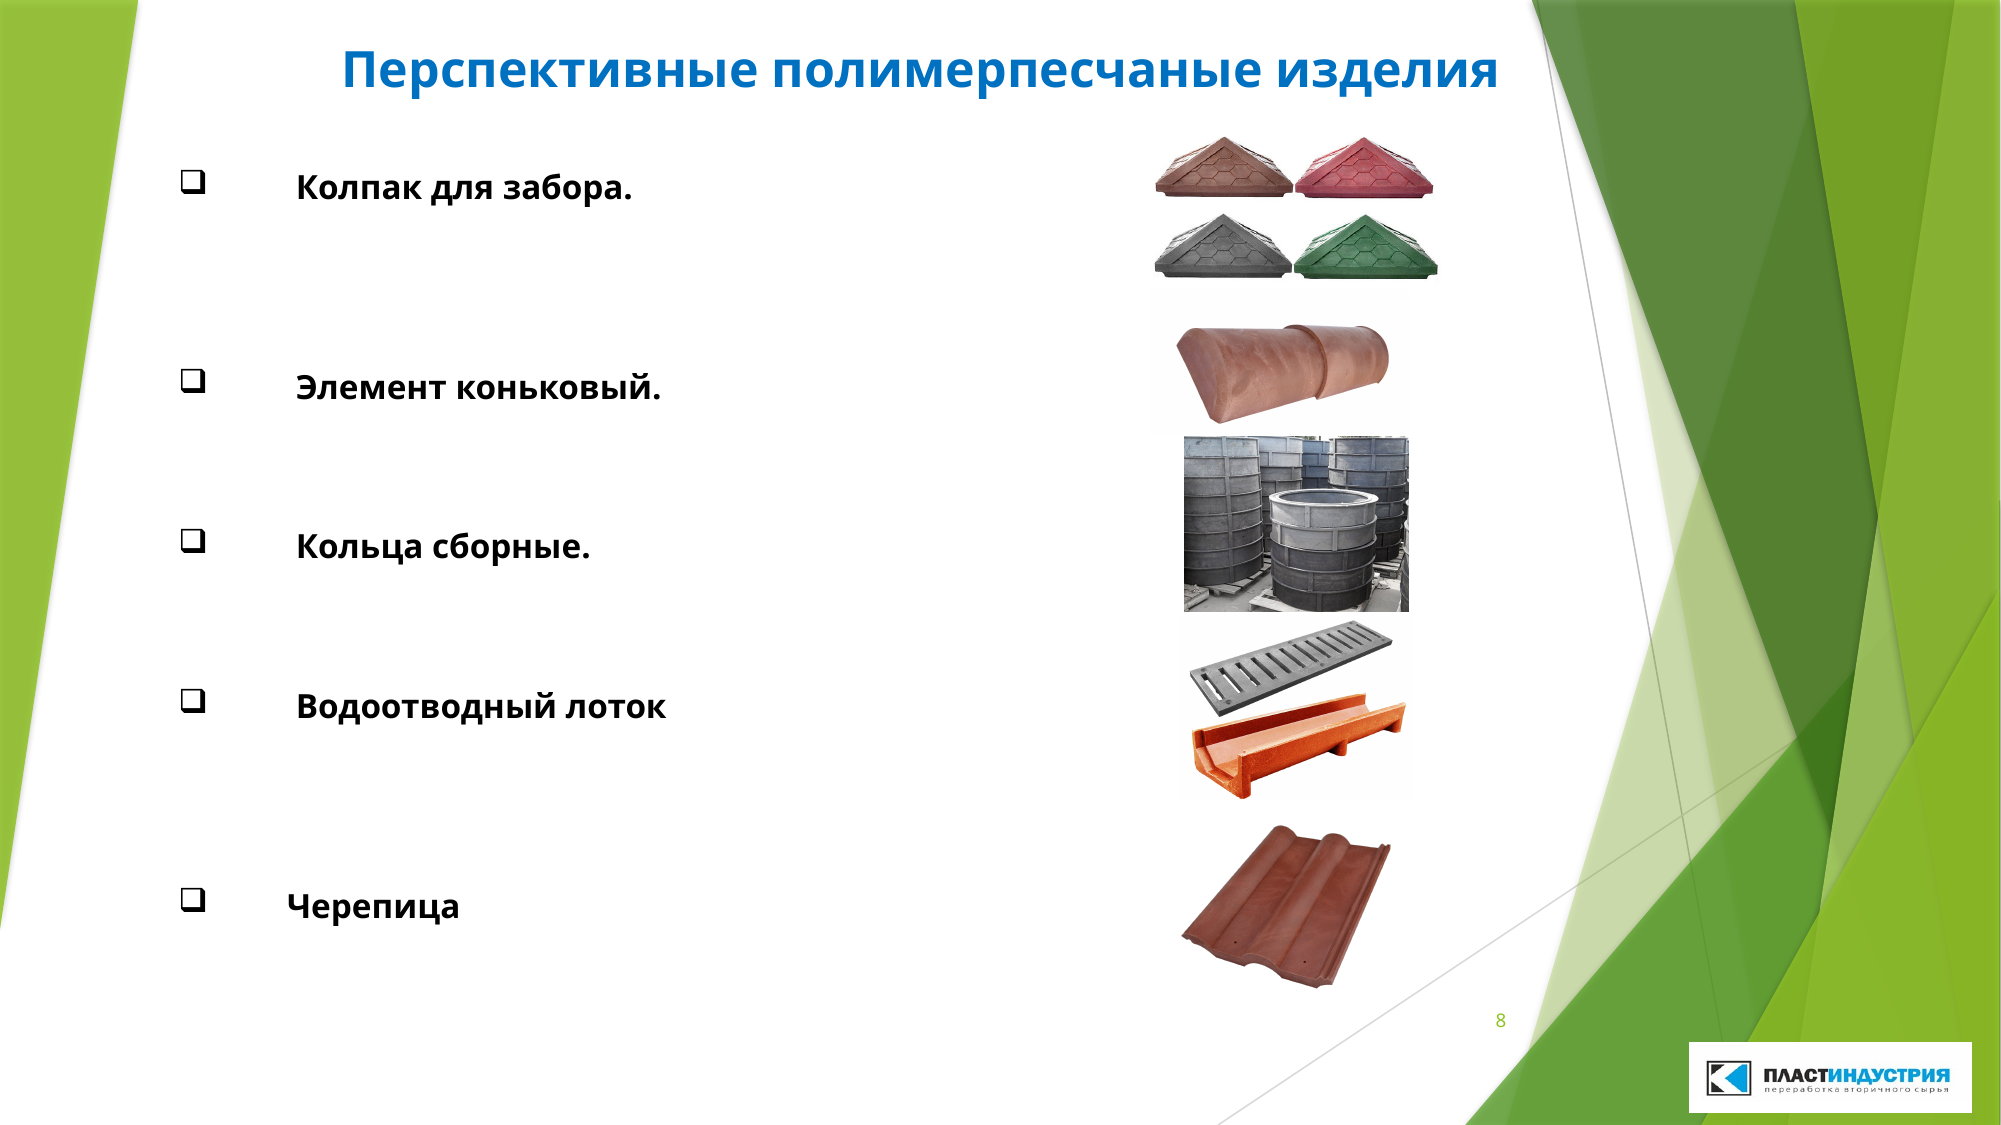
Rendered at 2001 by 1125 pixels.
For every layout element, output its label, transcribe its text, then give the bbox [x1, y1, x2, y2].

slide_number 8 [1409, 991, 1522, 1051]
picture [1149, 121, 1444, 802]
text_box Колпак для забора. Элемент коньковый. Кольца сборные. Водоотводный лоток Черепица [163, 158, 1038, 933]
picture [1179, 822, 1396, 991]
subtitle Перспективные полимерпесчаные изделия [284, 30, 1559, 101]
picture [1689, 1041, 1972, 1114]
